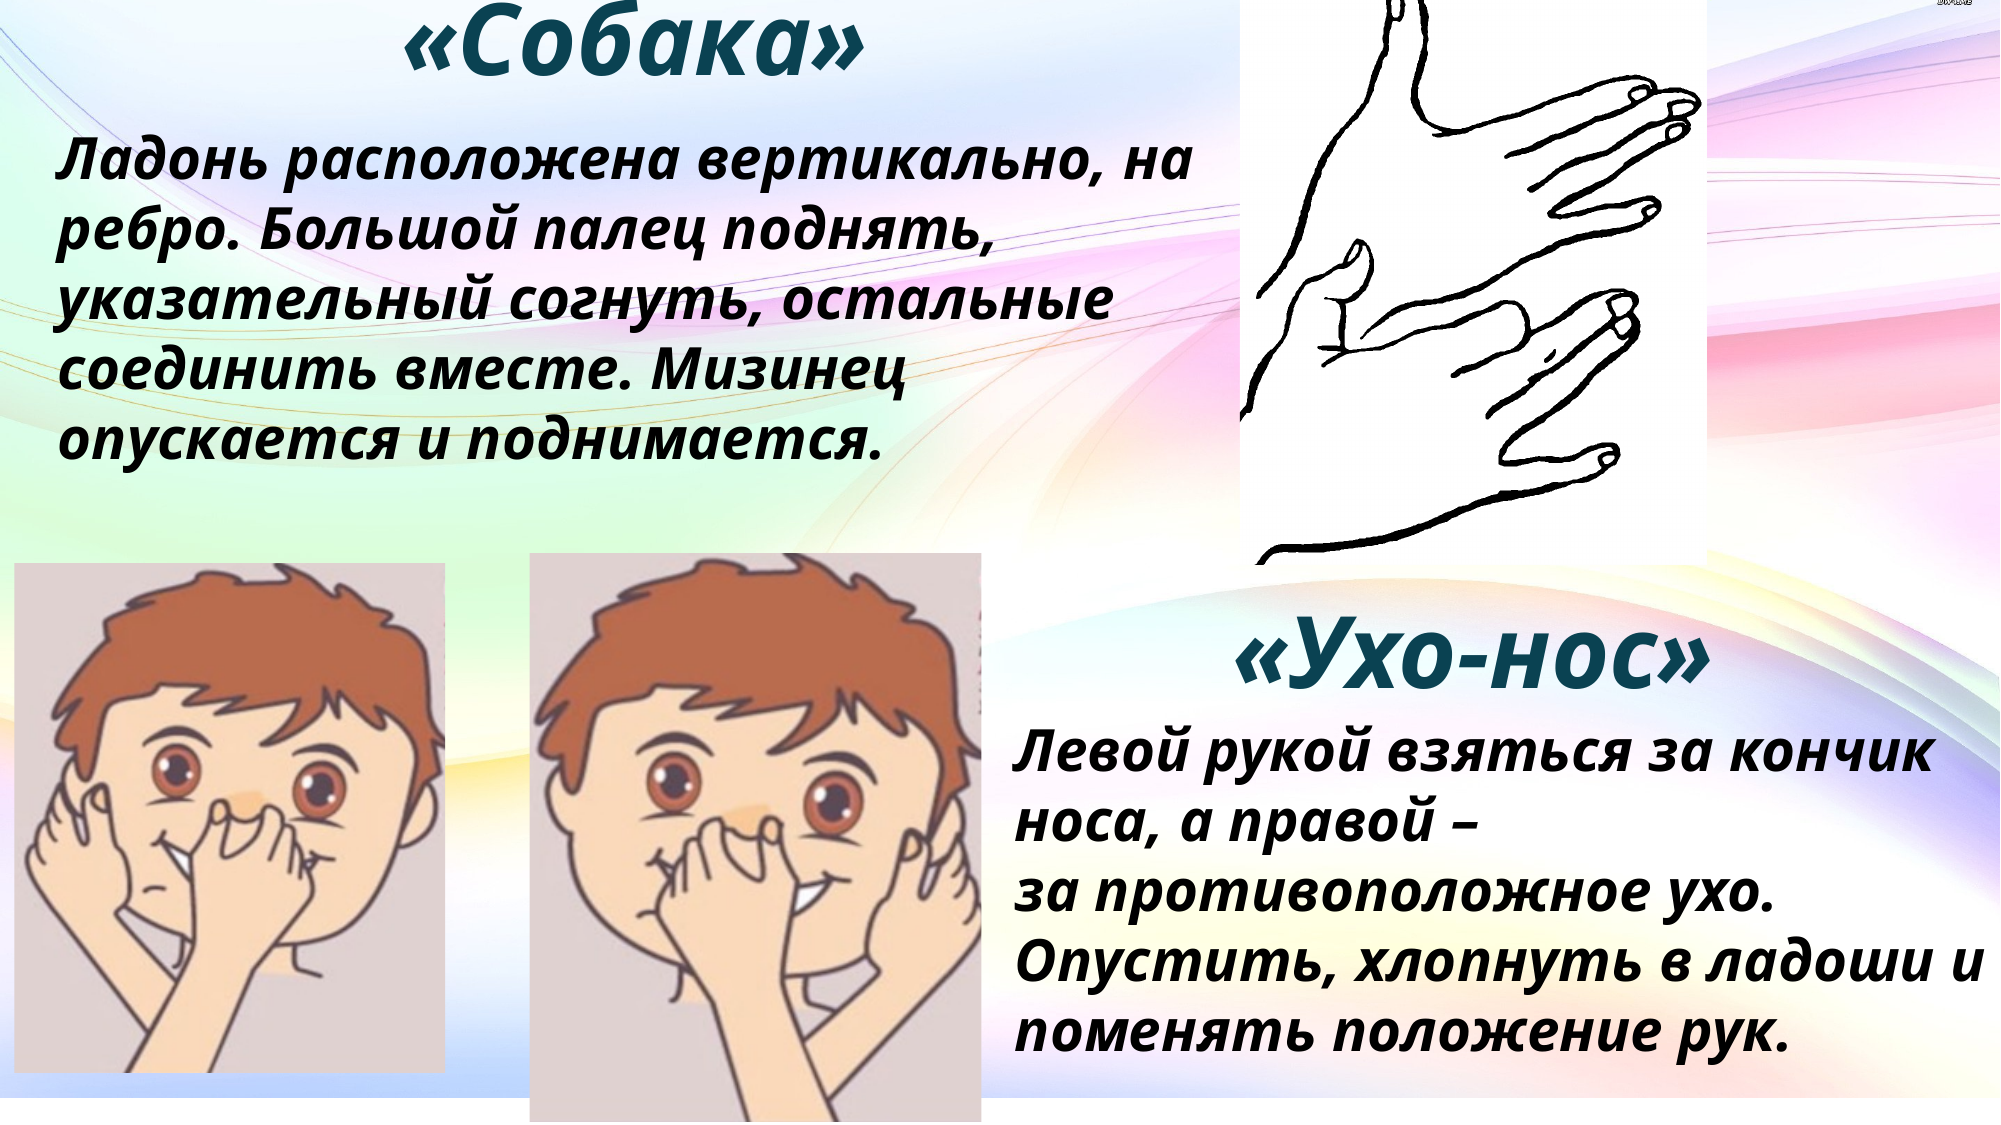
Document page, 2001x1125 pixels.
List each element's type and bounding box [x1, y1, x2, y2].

list [0, 0, 2000, 1098]
picture [1239, 0, 1707, 565]
picture [529, 553, 982, 1122]
picture [14, 563, 446, 1073]
